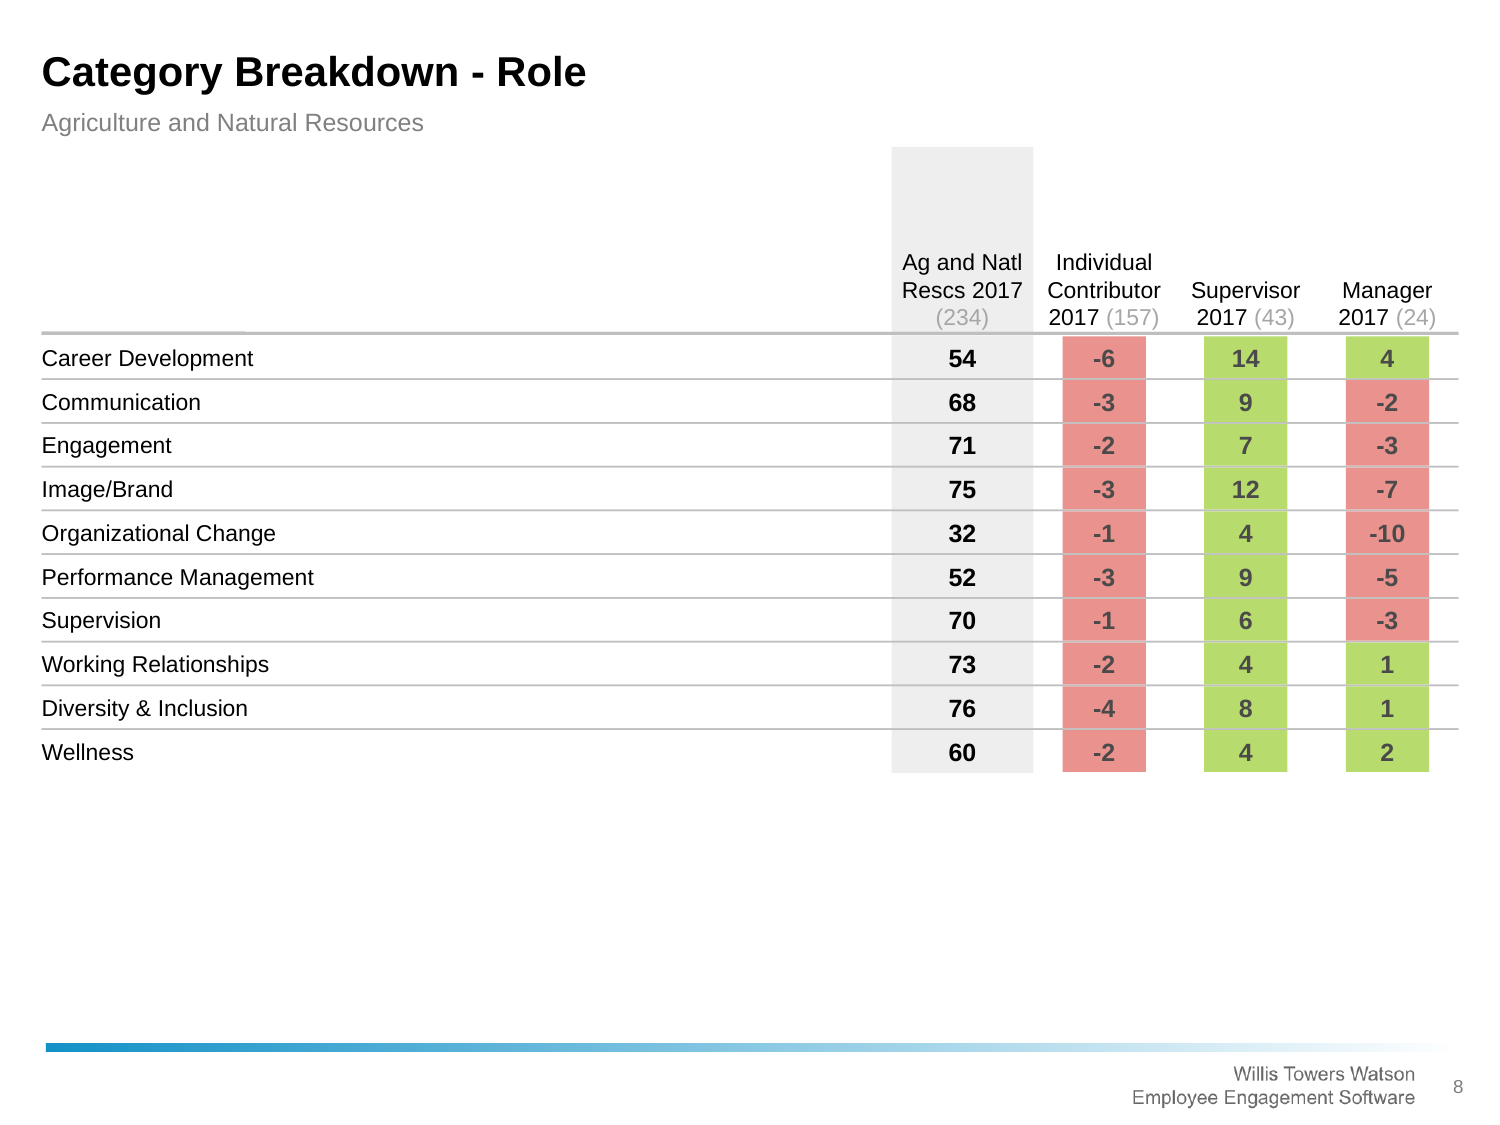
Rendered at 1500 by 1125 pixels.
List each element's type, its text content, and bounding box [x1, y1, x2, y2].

text_box Performance Management [40, 556, 890, 596]
text_box 52 [890, 552, 1035, 596]
text_box -7 [1344, 466, 1431, 509]
text_box Agriculture and Natural Resources [40, 104, 1460, 140]
text_box -1 [1060, 509, 1148, 554]
text_box Engagement [40, 425, 890, 464]
text_box 9 [1202, 378, 1290, 422]
text_box -3 [1060, 553, 1148, 597]
text_box 7 [1202, 422, 1290, 466]
text_box -1 [1060, 597, 1148, 641]
text_box 4 [1202, 728, 1290, 774]
text_box -3 [1060, 378, 1148, 422]
text_box 2 [1344, 728, 1431, 774]
text_box Supervisor 2017 (43) [1173, 145, 1315, 336]
text_box -3 [1060, 466, 1148, 509]
text_box -3 [1344, 422, 1431, 466]
text_box 73 [890, 640, 1035, 683]
text_box Individual Contributor 2017 (157) [1031, 145, 1173, 336]
text_box 9 [1202, 553, 1290, 597]
text_box Organizational Change [40, 513, 890, 552]
text_box Communication [40, 381, 890, 421]
text_box Ag and Natl Rescs 2017 (234) [890, 145, 1031, 333]
text_box Diversity & Inclusion [40, 688, 890, 727]
text_box Image/Brand [40, 469, 890, 508]
text_box Career Development [40, 338, 890, 377]
text_box 76 [890, 683, 1035, 727]
text_box -2 [1060, 422, 1148, 466]
text_box 71 [890, 421, 1035, 465]
text_box -2 [1060, 728, 1148, 774]
text_box -10 [1344, 509, 1431, 553]
text_box -5 [1344, 553, 1431, 597]
text_box 68 [890, 377, 1035, 421]
text_box Supervision [40, 600, 890, 639]
text_box -4 [1060, 684, 1148, 729]
text_box 4 [1202, 509, 1290, 553]
text_box -6 [1060, 334, 1148, 379]
text_box 54 [890, 333, 1035, 377]
picture [1132, 1065, 1415, 1109]
text_box 12 [1202, 466, 1290, 509]
text_box 4 [1202, 641, 1290, 684]
text_box 1 [1344, 641, 1431, 684]
text_box Working Relationships [40, 644, 890, 683]
text_box Wellness [40, 731, 890, 771]
text_box 1 [1344, 684, 1431, 728]
text_box 70 [890, 596, 1035, 640]
text_box 75 [890, 465, 1035, 508]
text_box Manager 2017 (24) [1315, 145, 1460, 336]
text_box 32 [890, 508, 1035, 552]
text_box -2 [1060, 641, 1148, 684]
text_box Category Breakdown - Role [40, 40, 1460, 100]
text_box -2 [1344, 378, 1431, 422]
text_box 8 [1202, 684, 1290, 728]
text_box 6 [1202, 597, 1290, 641]
text_box 14 [1202, 334, 1290, 378]
text_box 60 [890, 727, 1035, 775]
text_box 4 [1344, 334, 1431, 378]
text_box -3 [1344, 597, 1431, 641]
